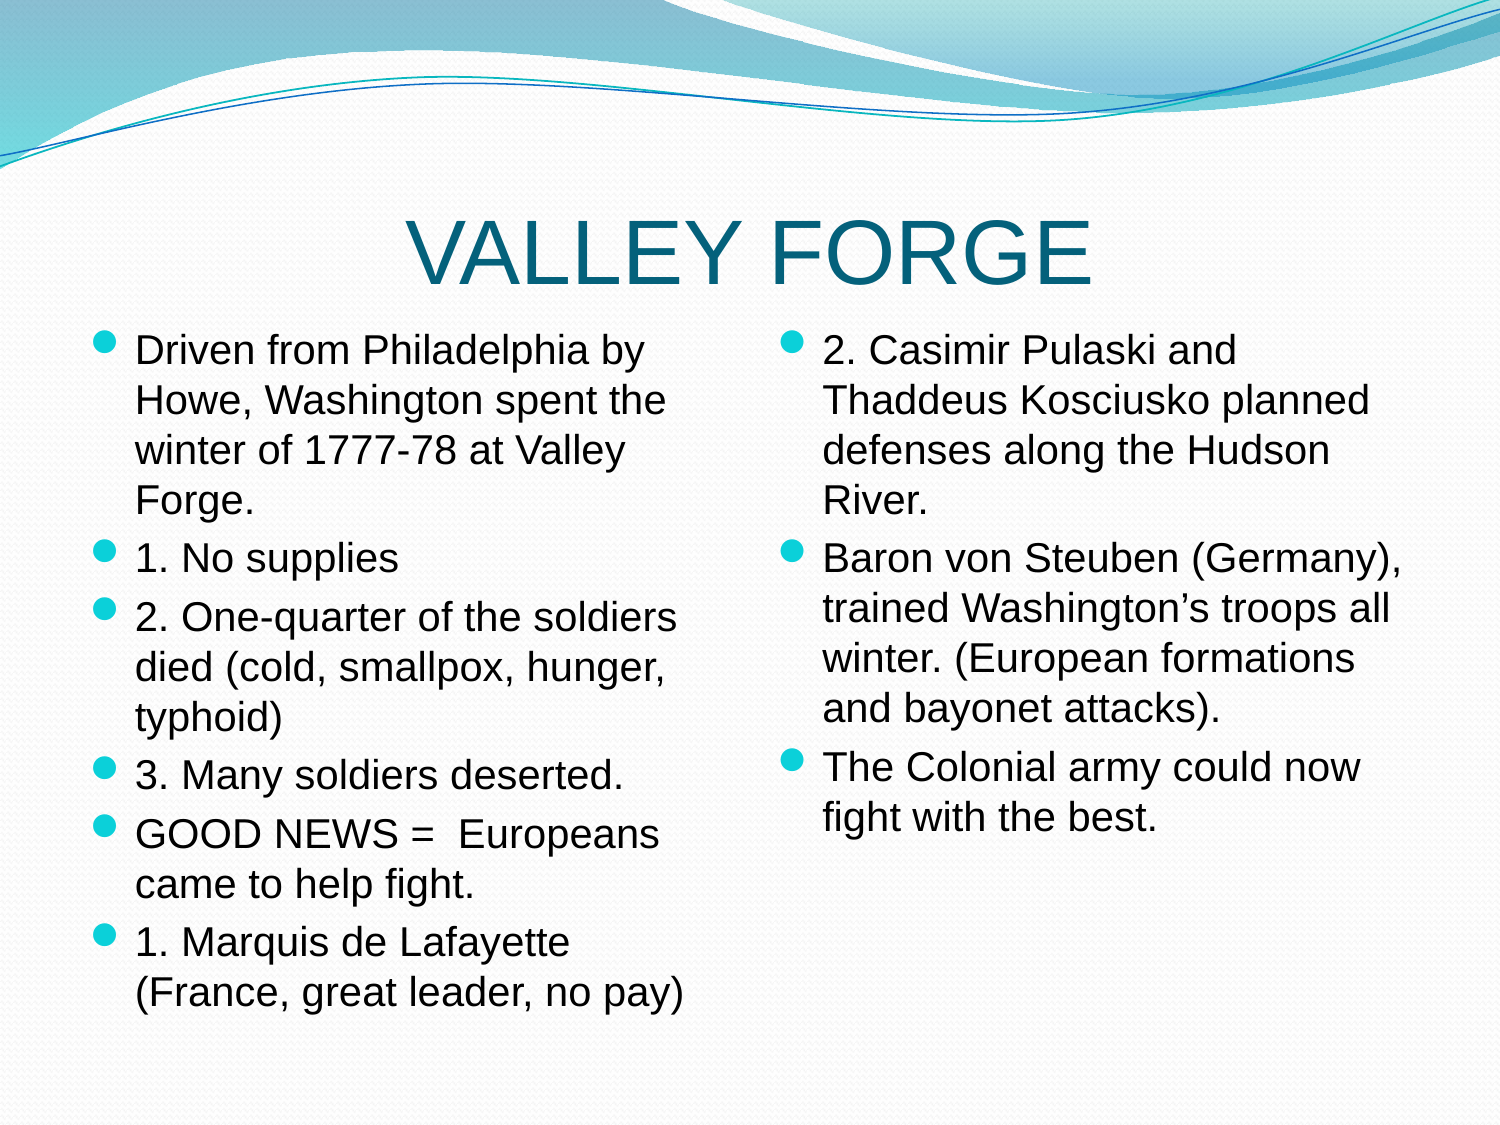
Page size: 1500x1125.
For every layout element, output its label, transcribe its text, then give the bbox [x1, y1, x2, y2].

list Driven from Philadelphia by Howe, Washington spent the winter of 1777-78 at Valley Forge. 1. No supplies 2. One-quarter of the soldiers died (cold, smallpox, hunger, typhoid) 3. Many soldiers deserted. GOOD NEWS = Europeans came to help fight. 1. Marquis de Lafayette (France, great leader, no pay) [75, 314, 738, 1043]
list 2. Casimir Pulaski and Thaddeus Kosciusko planned defenses along the Hudson River. Baron von Steuben (Germany), trained Washington’s troops all winter. (European formations and bayonet attacks). The Colonial army could now fight with the best. [762, 314, 1425, 1043]
title VALLEY FORGE [75, 115, 1425, 303]
